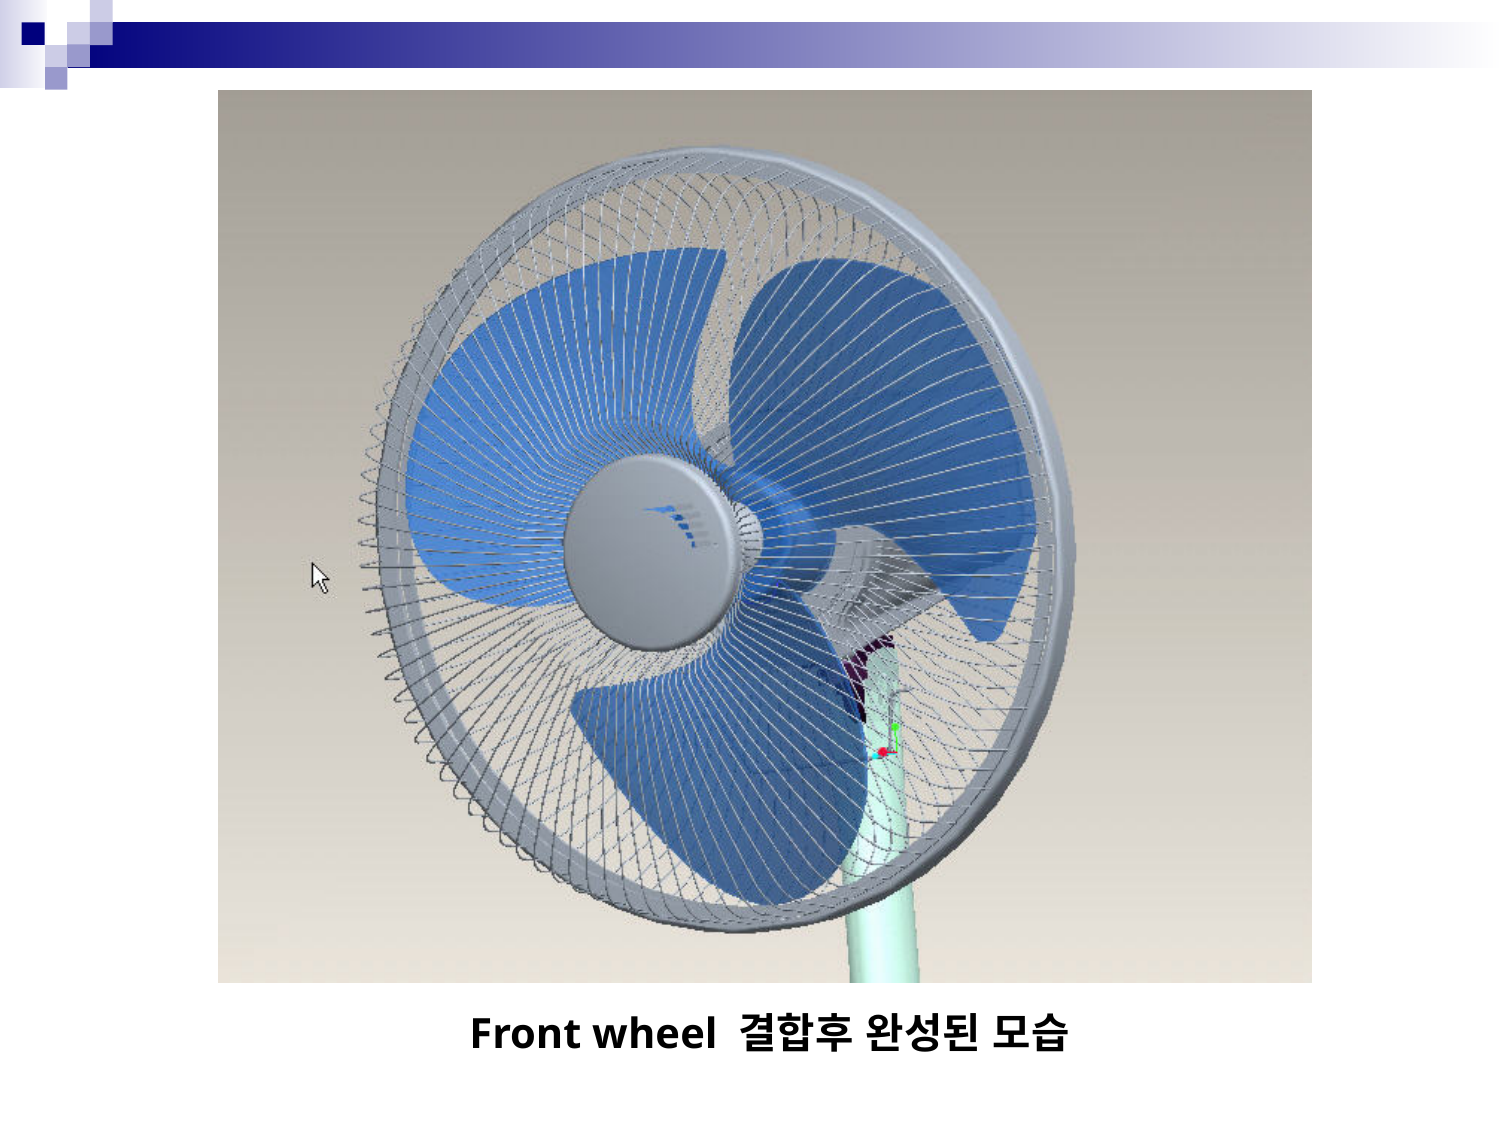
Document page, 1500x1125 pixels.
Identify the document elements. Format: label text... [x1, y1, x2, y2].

text_box Front wheel 결합후 완성된 모습 [454, 999, 1105, 1065]
picture [218, 89, 1312, 983]
